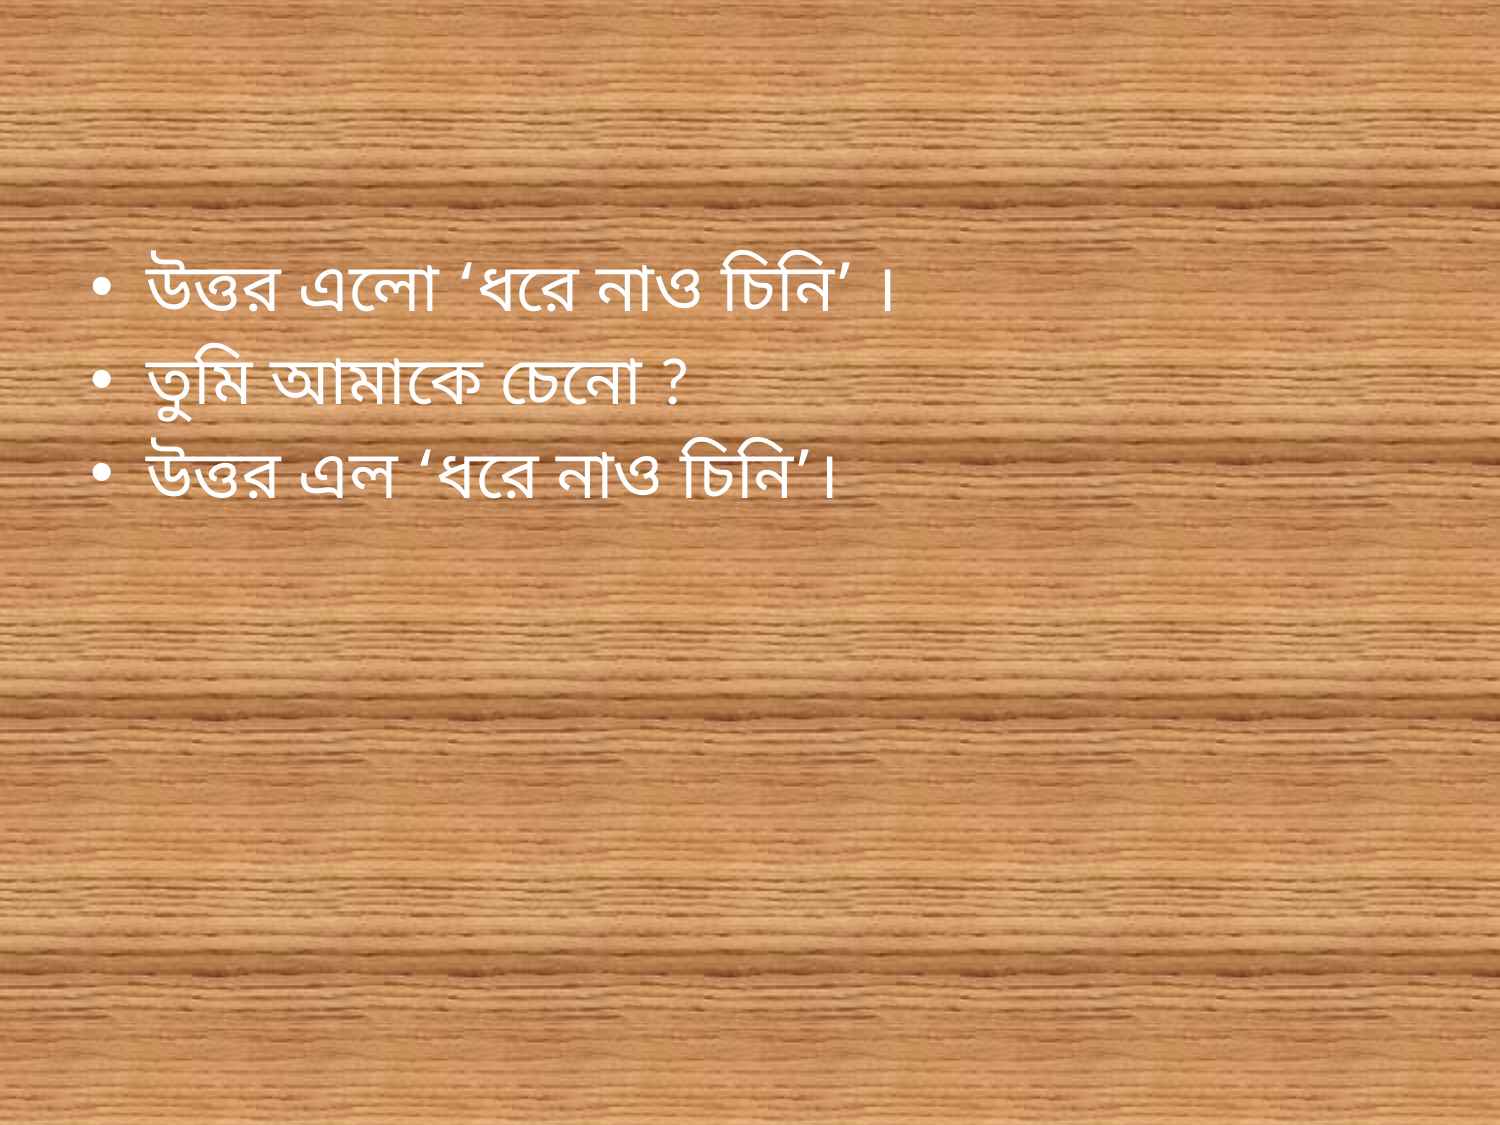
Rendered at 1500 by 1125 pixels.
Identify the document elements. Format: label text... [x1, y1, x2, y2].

picture [0, 0, 1500, 1125]
list উত্তর এলো ‘ধরে নাও চিনি’ । তুমি আমাকে চেনো ? উত্তর এল ‘ধরে নাও চিনি’। [75, 237, 1425, 980]
